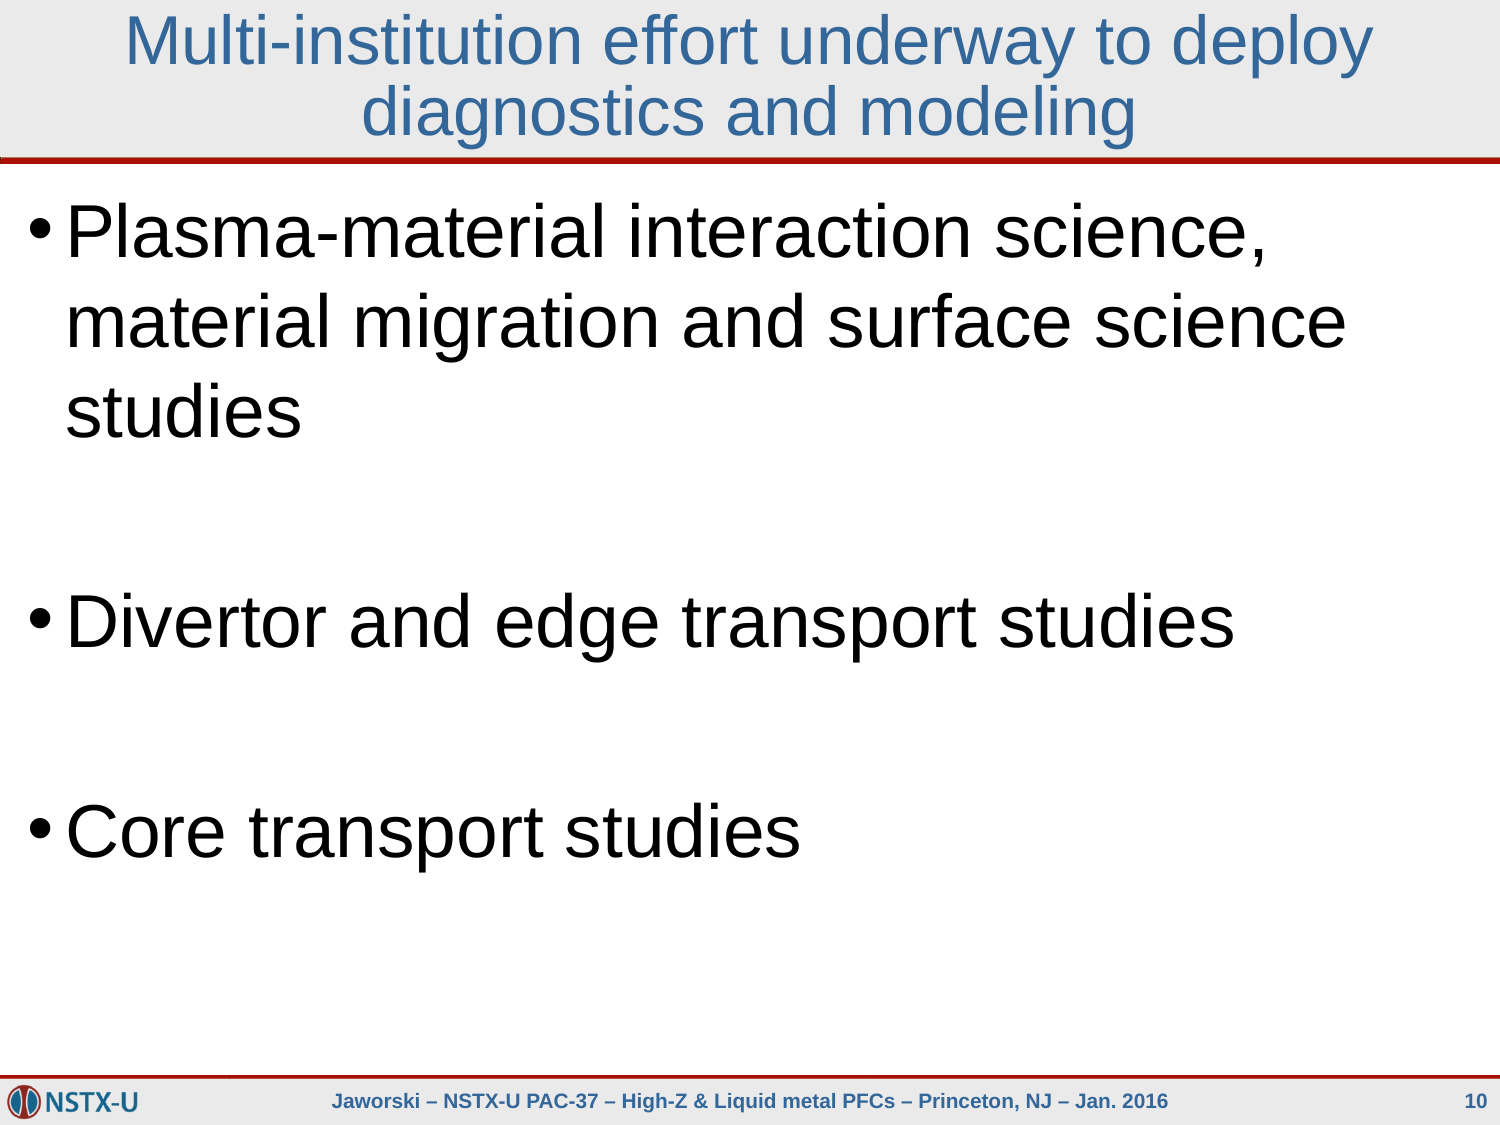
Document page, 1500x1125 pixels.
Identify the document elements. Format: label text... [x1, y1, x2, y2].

list Plasma-material interaction science, material migration and surface science studies Divertor and edge transport studies Core transport studies [12, 174, 1488, 1063]
picture [0, 1075, 1500, 1125]
title Multi-institution effort underway to deploy diagnostics and modeling [0, 0, 1500, 158]
picture [0, 158, 1500, 164]
